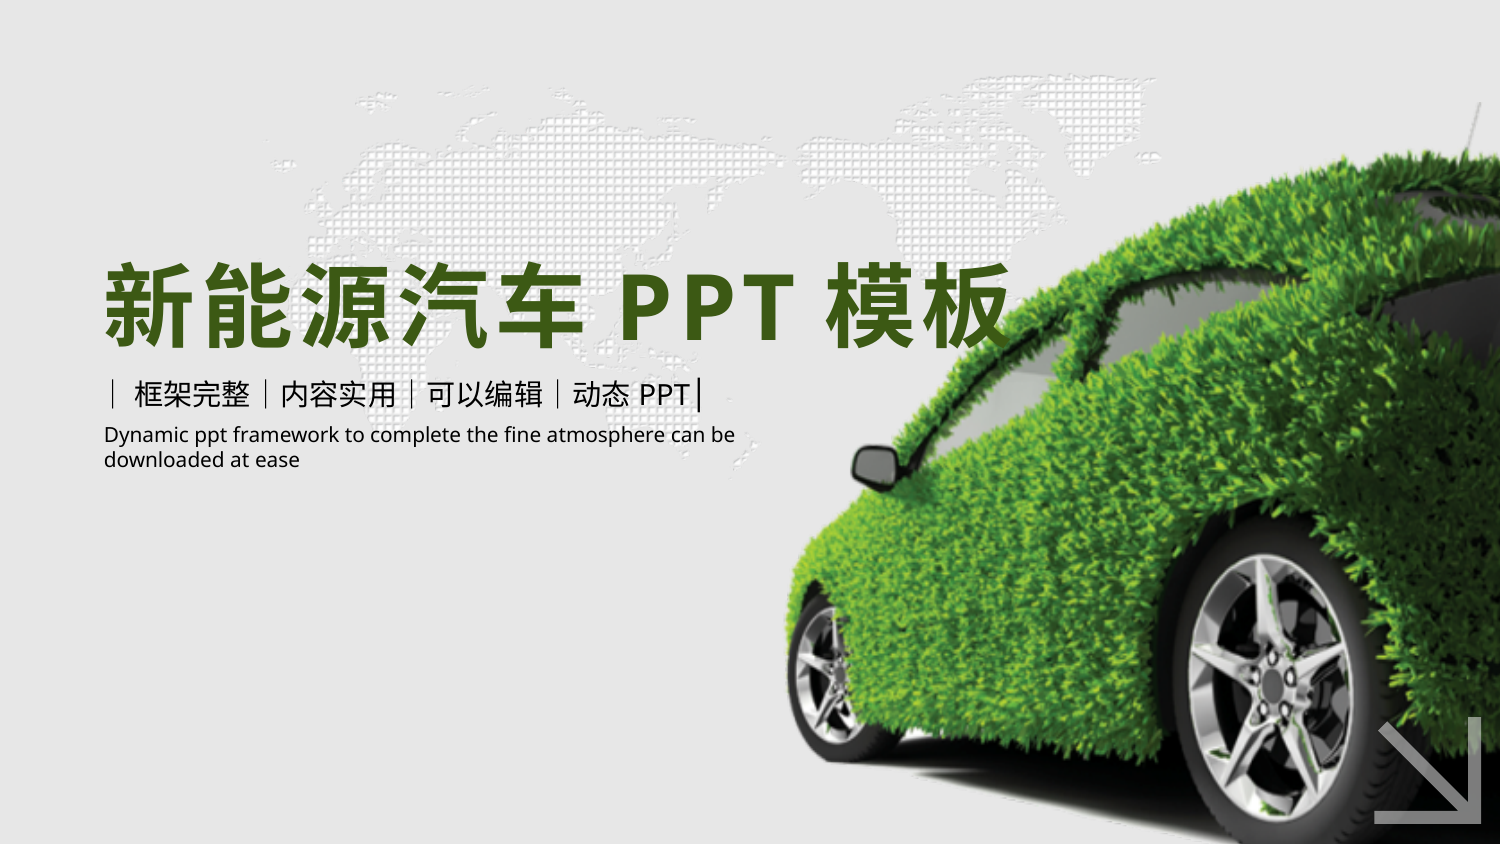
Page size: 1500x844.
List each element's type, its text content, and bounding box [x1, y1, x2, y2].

text_box 新能源汽车PPT模板 [88, 256, 748, 351]
text_box │框架完整│内容实用│可以编辑│动态PPT│ [83, 346, 734, 442]
picture [0, 0, 1500, 844]
text_box Dynamic ppt framework to complete the fine atmosphere can be downloaded at ease [89, 398, 748, 494]
